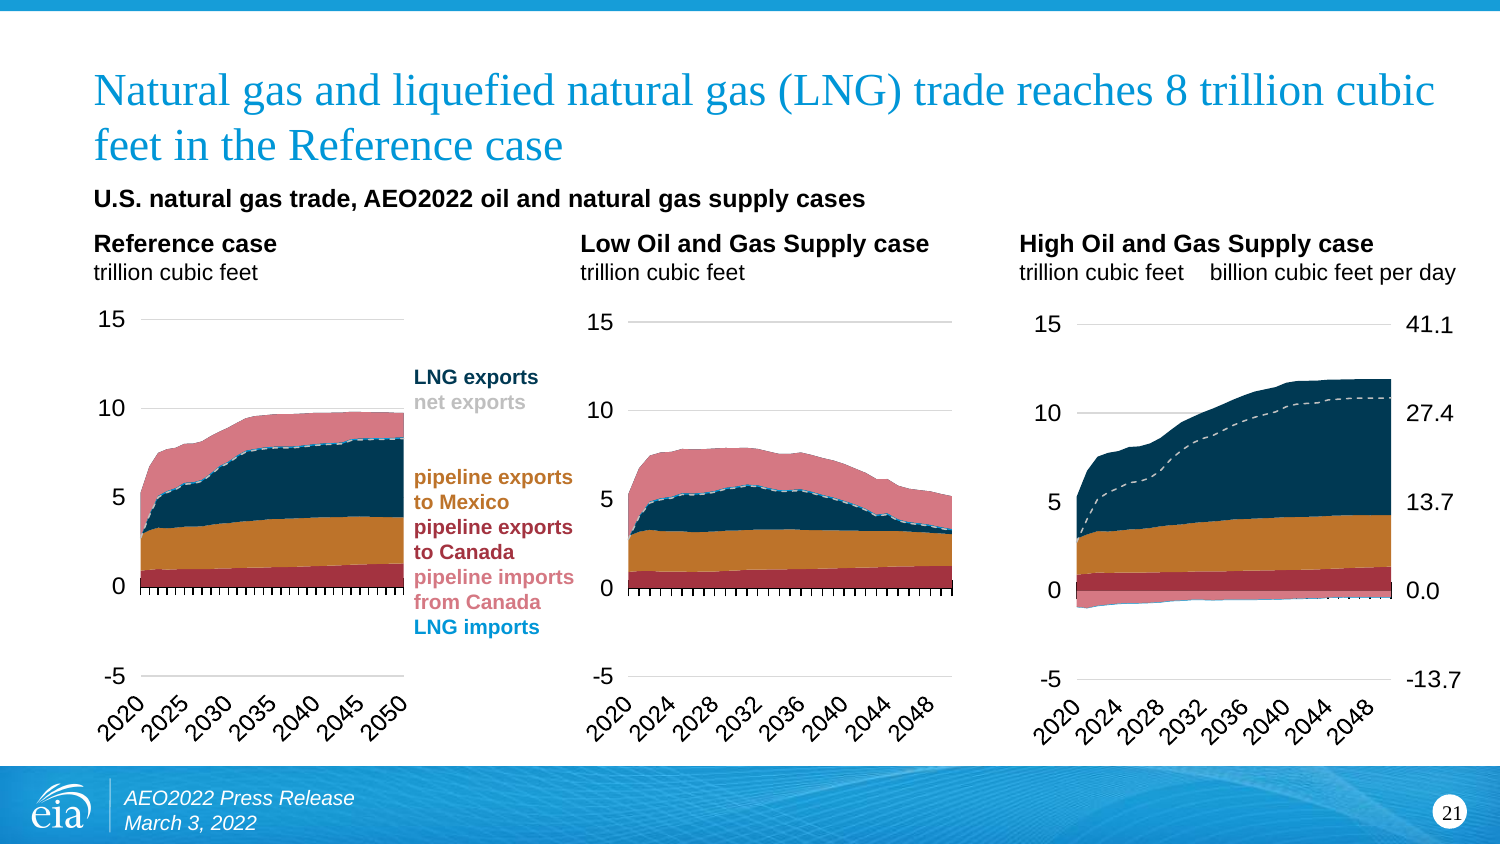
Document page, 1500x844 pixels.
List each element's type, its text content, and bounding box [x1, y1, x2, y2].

picture [0, 766, 1500, 844]
list Low Oil and Gas Supply case trillion cubic feet [580, 227, 1007, 286]
slide_number 21 [1421, 789, 1485, 835]
list High Oil and Gas Supply case trillion cubic feet billion cubic feet per day [1019, 227, 1488, 255]
chart [1019, 253, 1485, 750]
footer AEO2022 Press Release March 3, 2022 [109, 786, 571, 835]
chart [91, 232, 1001, 747]
text_box U.S. natural gas trade, AEO2022 oil and natural gas supply cases [93, 182, 1248, 218]
title Natural gas and liquefied natural gas (LNG) trade reaches 8 trillion cubic feet in the Reference case [93, 72, 1454, 170]
